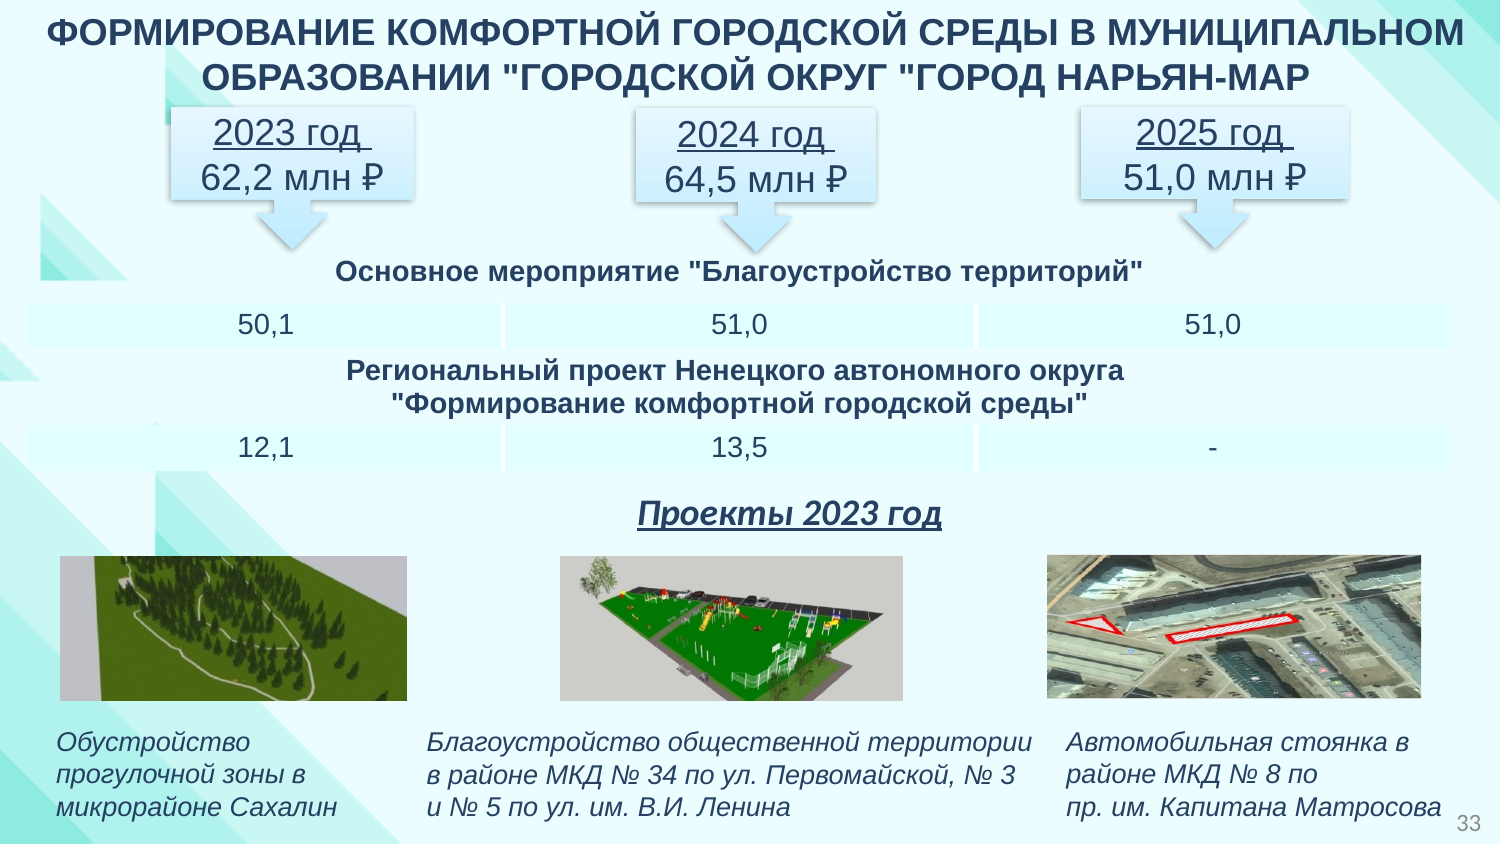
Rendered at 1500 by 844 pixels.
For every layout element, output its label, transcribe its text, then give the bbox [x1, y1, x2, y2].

text_box 2023 год 62,2 млн ₽ [170, 106, 415, 249]
table_cell Региональный проект Ненецкого автономного округа "Формирование комфортной городской среды" [29, 348, 1450, 425]
text_box Проекты 2023 год [622, 480, 958, 541]
text_box 2024 год 64,5 млн ₽ [635, 107, 878, 249]
text_box Обустройство прогулочной зоны в микрорайоне Сахалин [41, 716, 426, 830]
table_cell 51,0 [505, 303, 974, 348]
text_box 2025 год 51,0 млн ₽ [1080, 106, 1351, 249]
text_box Формирование комфортной городской среды в муниципальном образовании "Городской округ "Город Нарьян-Мар [12, 0, 1500, 106]
picture [0, 0, 1500, 844]
table_cell 51,0 [978, 303, 1450, 348]
text_box Автомобильная стоянка в районе МКД № 8 по пр. им. Капитана Матросова [1051, 716, 1463, 830]
table_cell 12,1 [29, 425, 501, 471]
text_box Благоустройство общественной территории в районе МКД № 34 по ул. Первомайской, № 3 и № 5 по ул. им. В.И. Ленина [411, 717, 1051, 830]
table_header Основное мероприятие "Благоустройство территорий" [29, 249, 1450, 303]
slide_number 33 [1146, 798, 1497, 844]
table_cell - [978, 425, 1450, 471]
picture [295, 106, 1213, 249]
table_cell 50,1 [29, 303, 501, 348]
table_cell 13,5 [505, 425, 974, 471]
